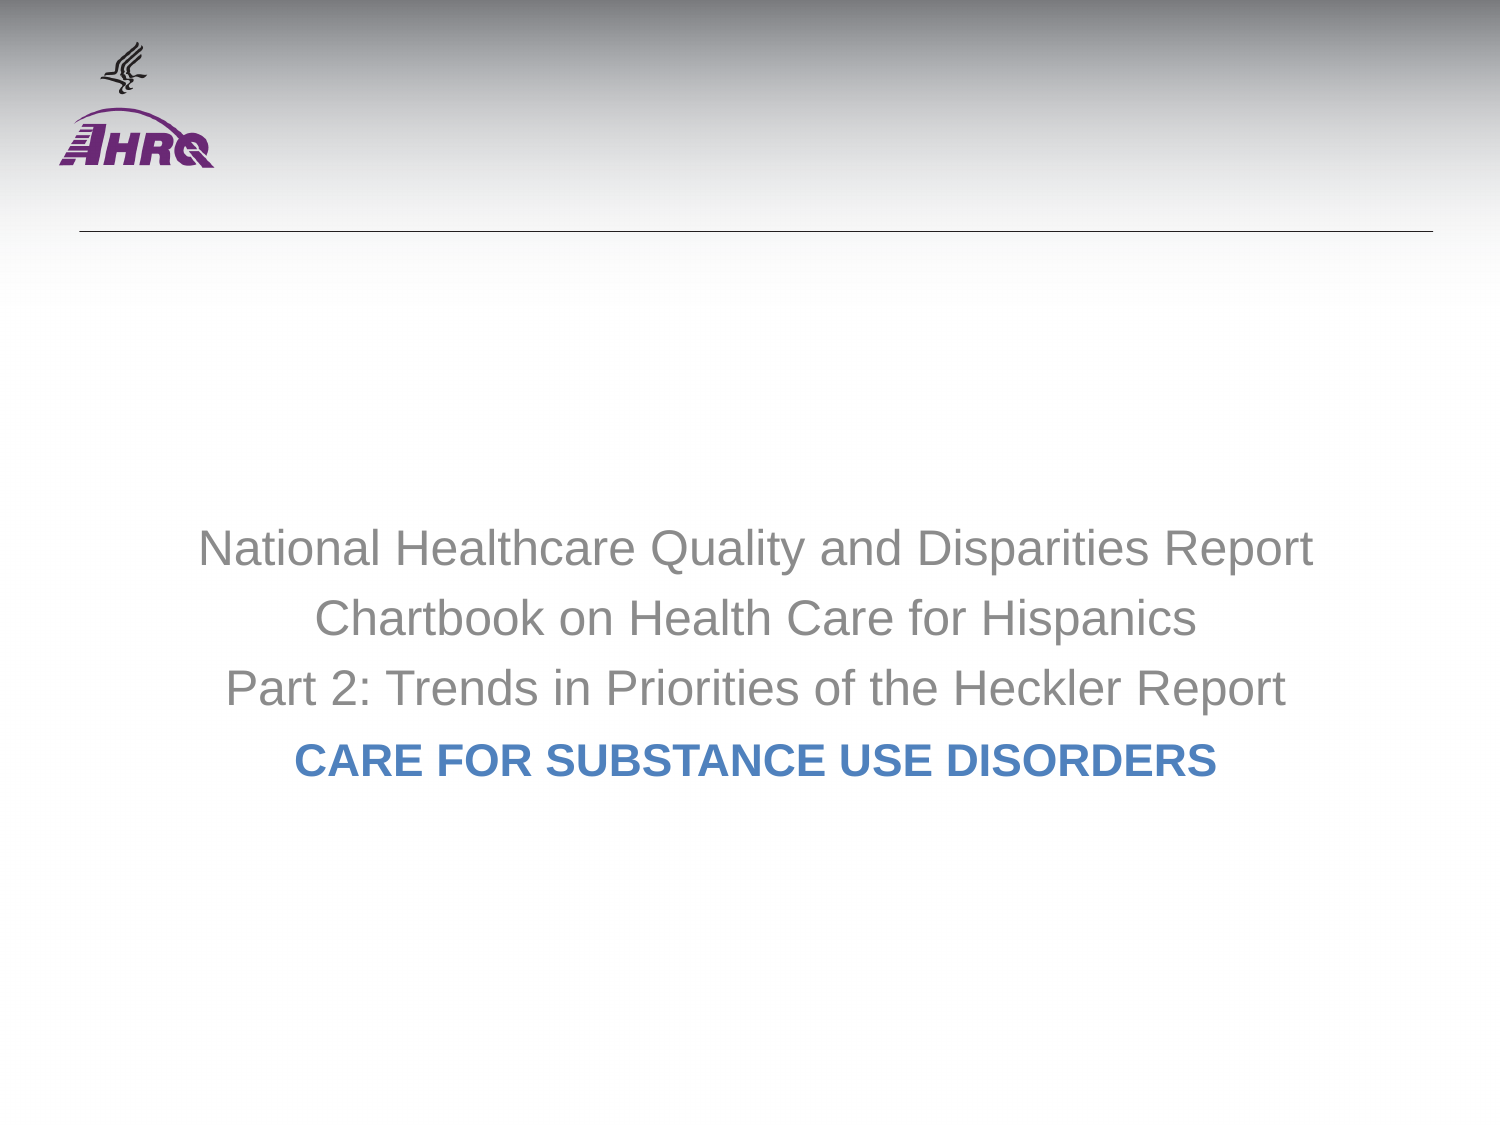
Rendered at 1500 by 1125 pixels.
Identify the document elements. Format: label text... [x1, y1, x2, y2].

list National Healthcare Quality and Disparities Report Chartbook on Health Care for Hispanics Part 2: Trends in Priorities of the Heckler Report [118, 476, 1394, 723]
title care for Substance Use Disorders [118, 723, 1394, 947]
picture [0, 0, 1500, 1125]
